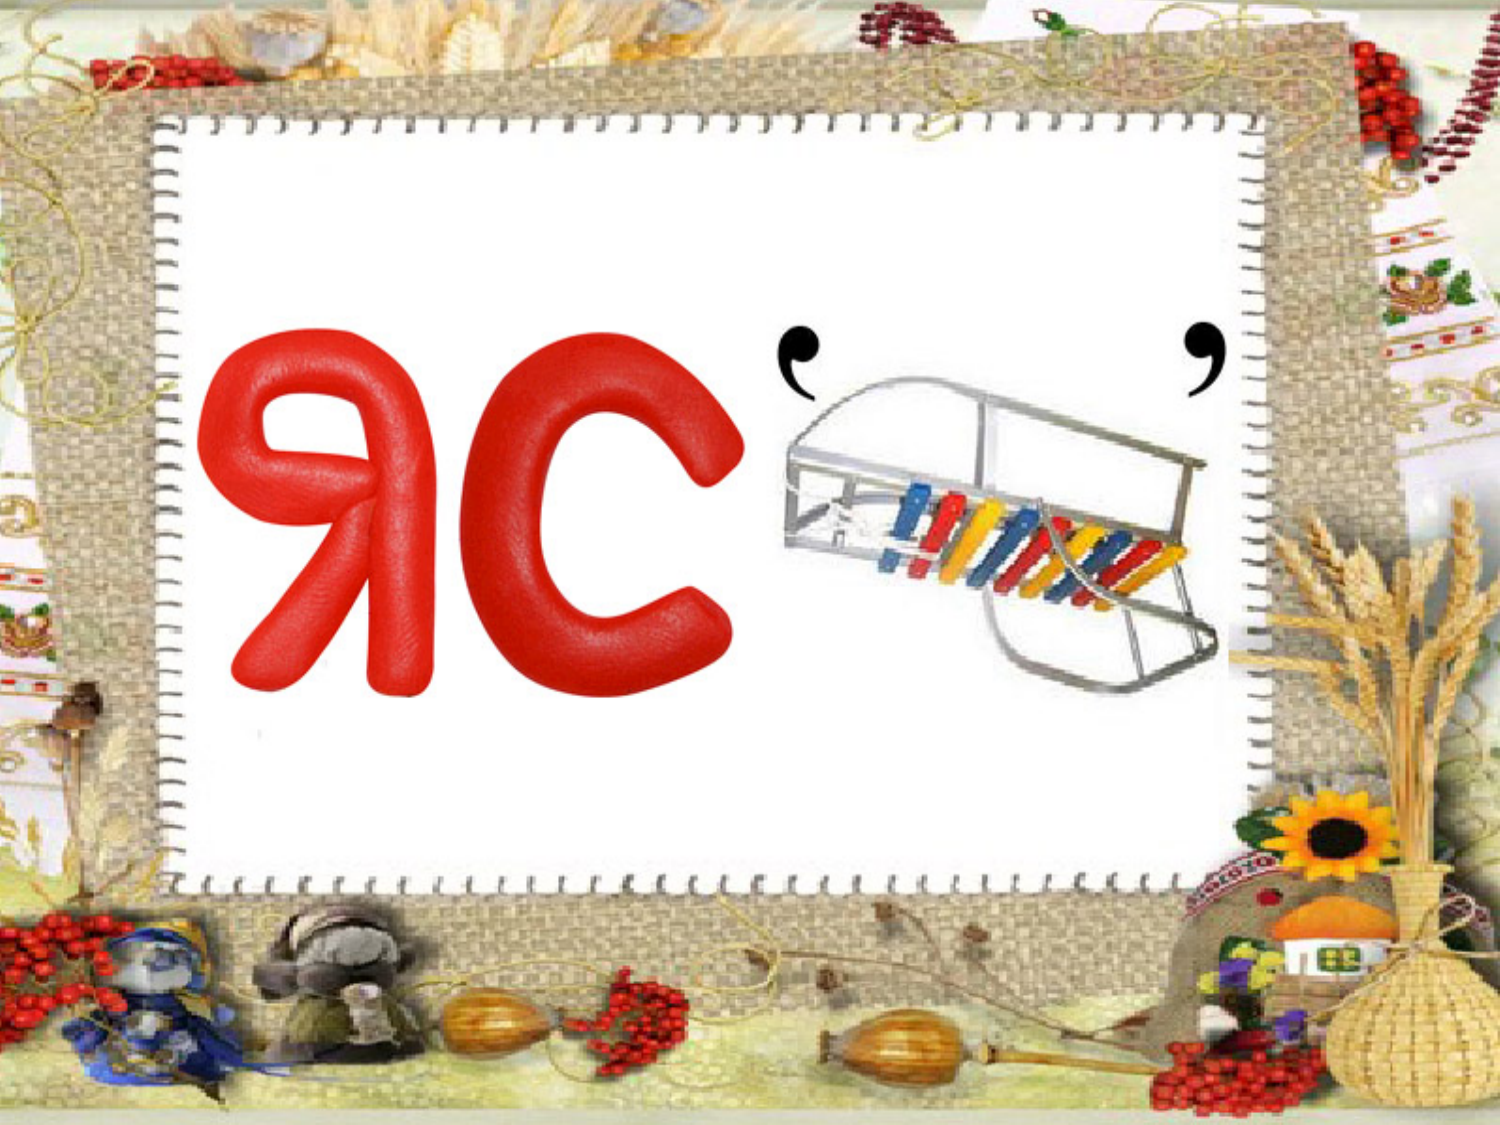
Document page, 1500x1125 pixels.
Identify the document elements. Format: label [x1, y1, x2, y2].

list [0, 0, 1500, 1125]
